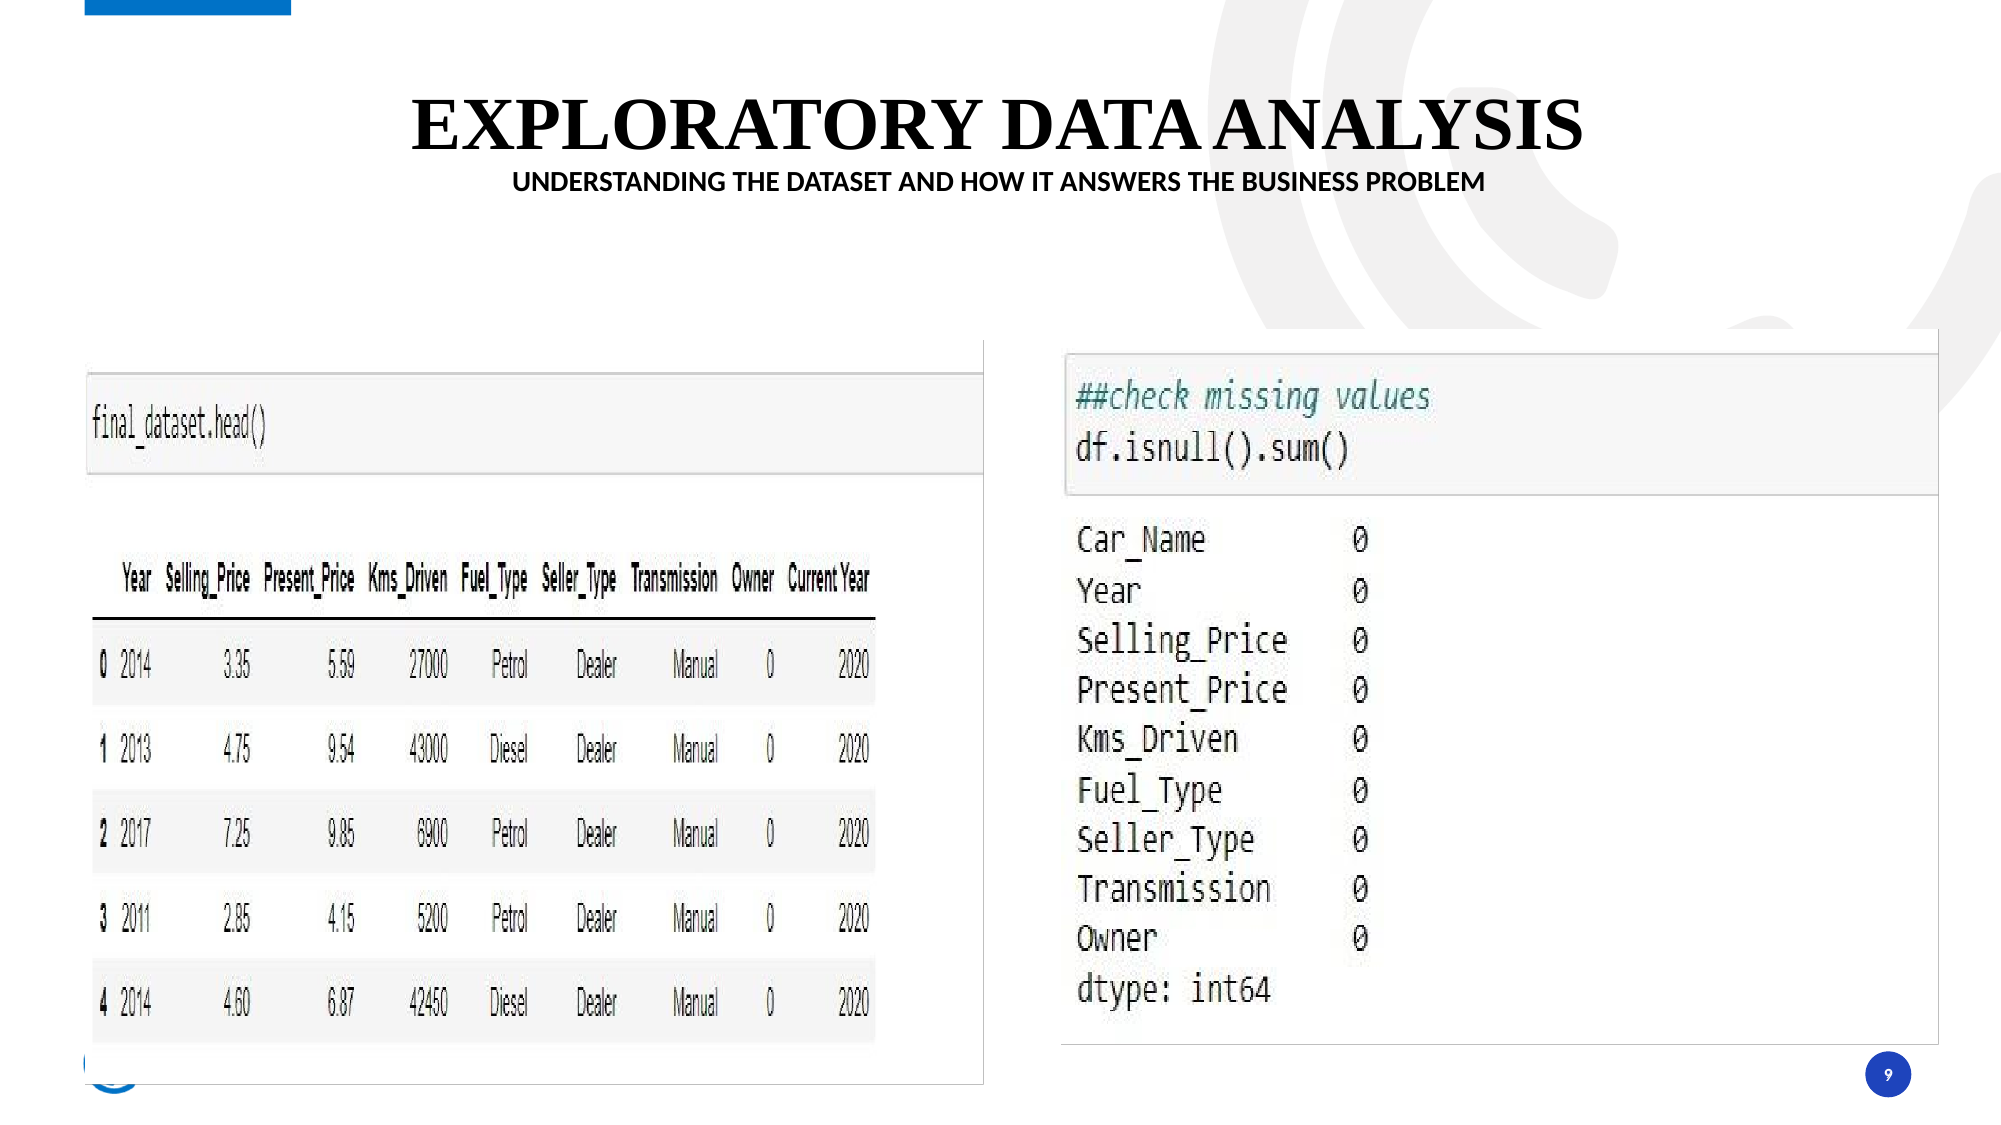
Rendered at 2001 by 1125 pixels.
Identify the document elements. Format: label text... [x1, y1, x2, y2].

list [85, 340, 984, 1085]
picture [77, 1027, 254, 1095]
picture [1061, 329, 1939, 1045]
title EXPLORATORY DATA ANALYSIS understanding the dataset and how it answers the business problem [84, 46, 1914, 198]
slide_number 9 [1864, 1059, 1913, 1090]
